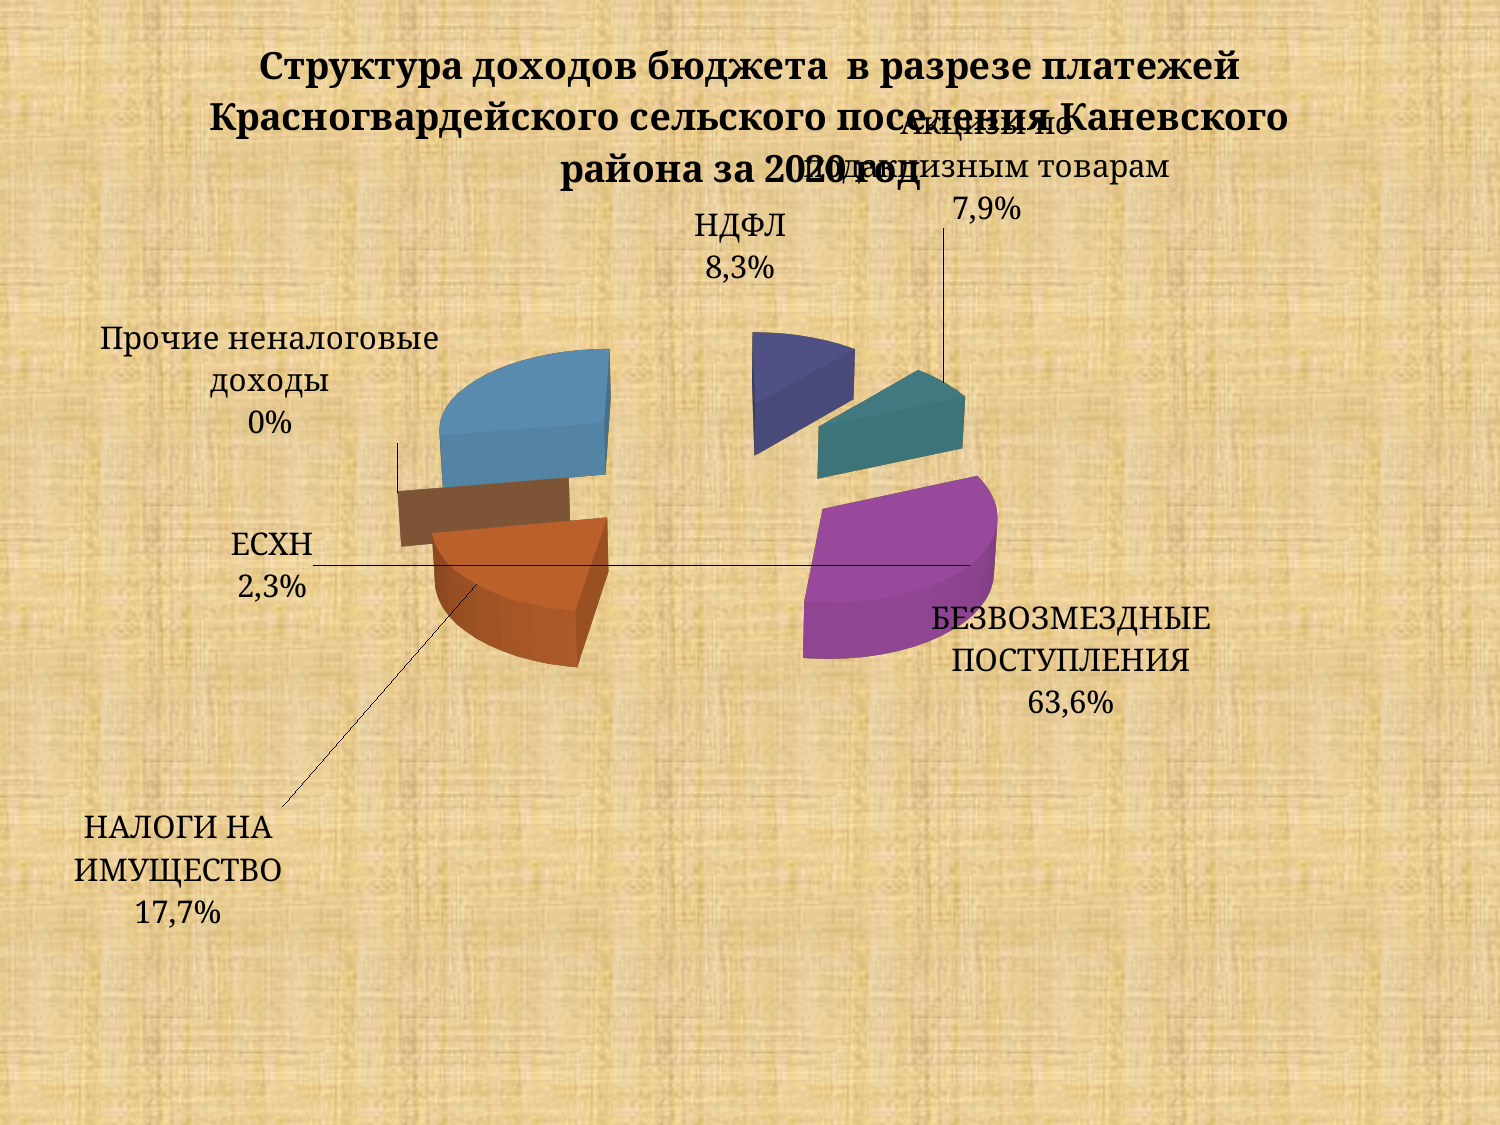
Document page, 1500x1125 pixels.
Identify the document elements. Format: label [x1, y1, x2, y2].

chart [0, 0, 1500, 1125]
